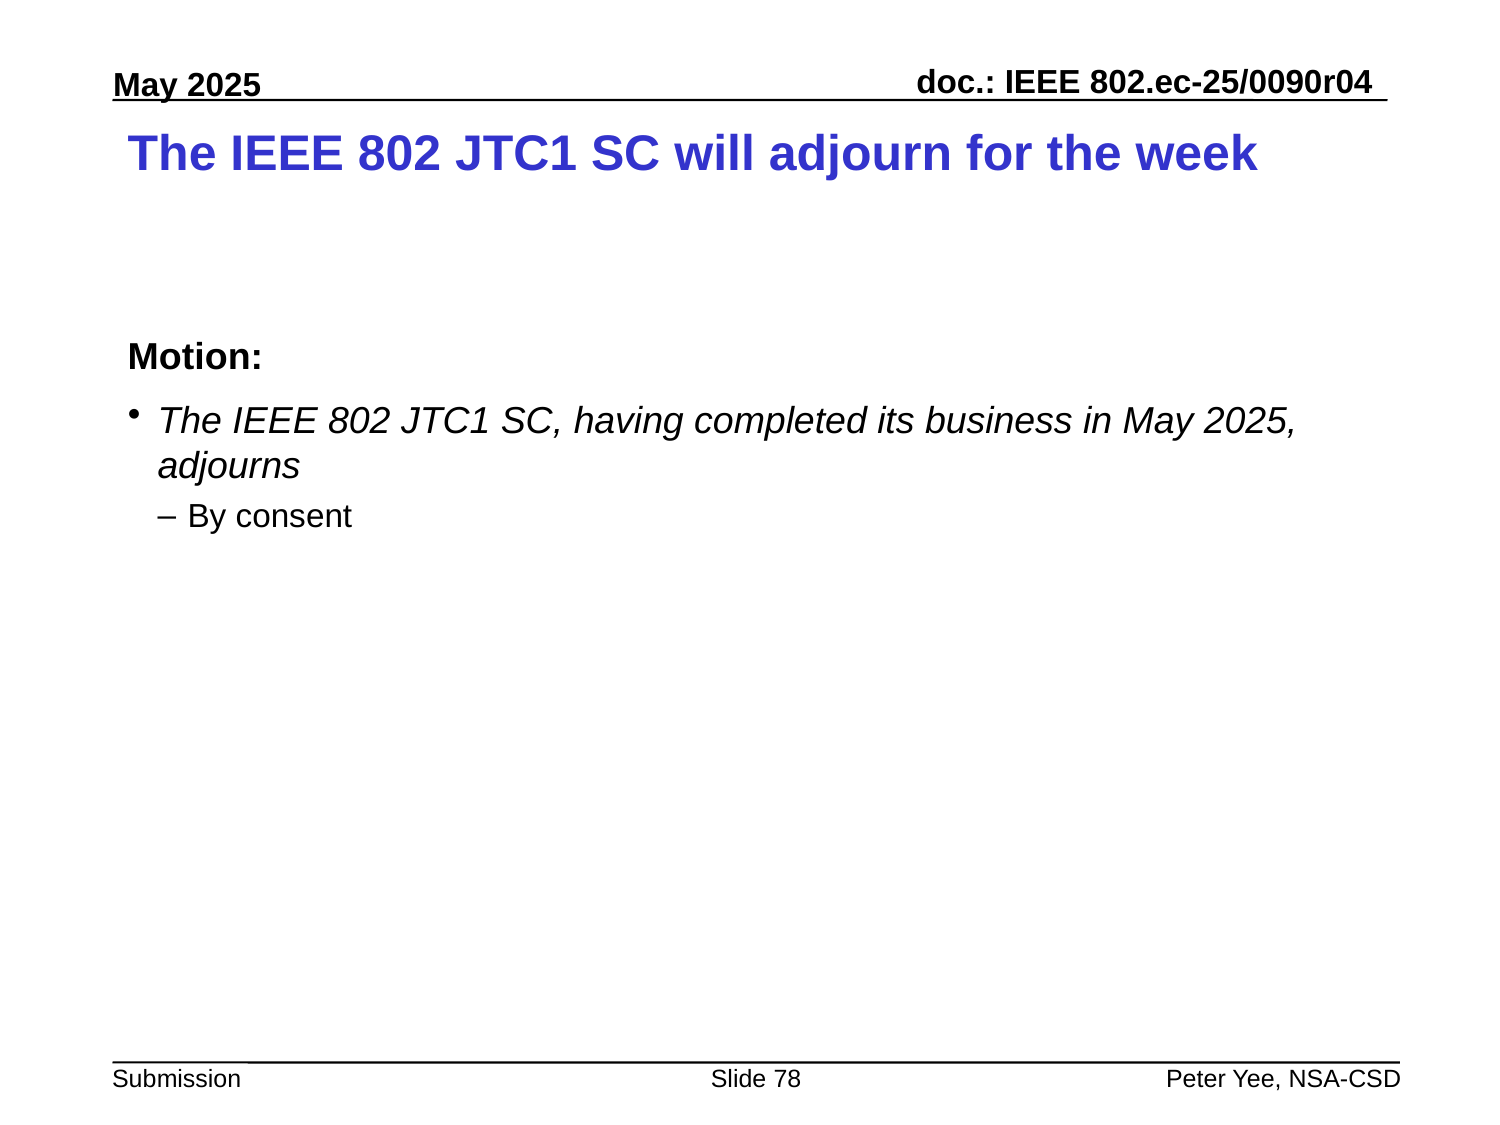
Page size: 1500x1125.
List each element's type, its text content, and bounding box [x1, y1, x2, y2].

list Motion: The IEEE 802 JTC1 SC, having completed its business in May 2025, adjourns By consent [112, 324, 1388, 1000]
slide_number Slide 78 [709, 1061, 803, 1093]
title The IEEE 802 JTC1 SC will adjourn for the week [112, 112, 1388, 288]
footer Peter Yee, NSA-CSD [1164, 1061, 1402, 1093]
